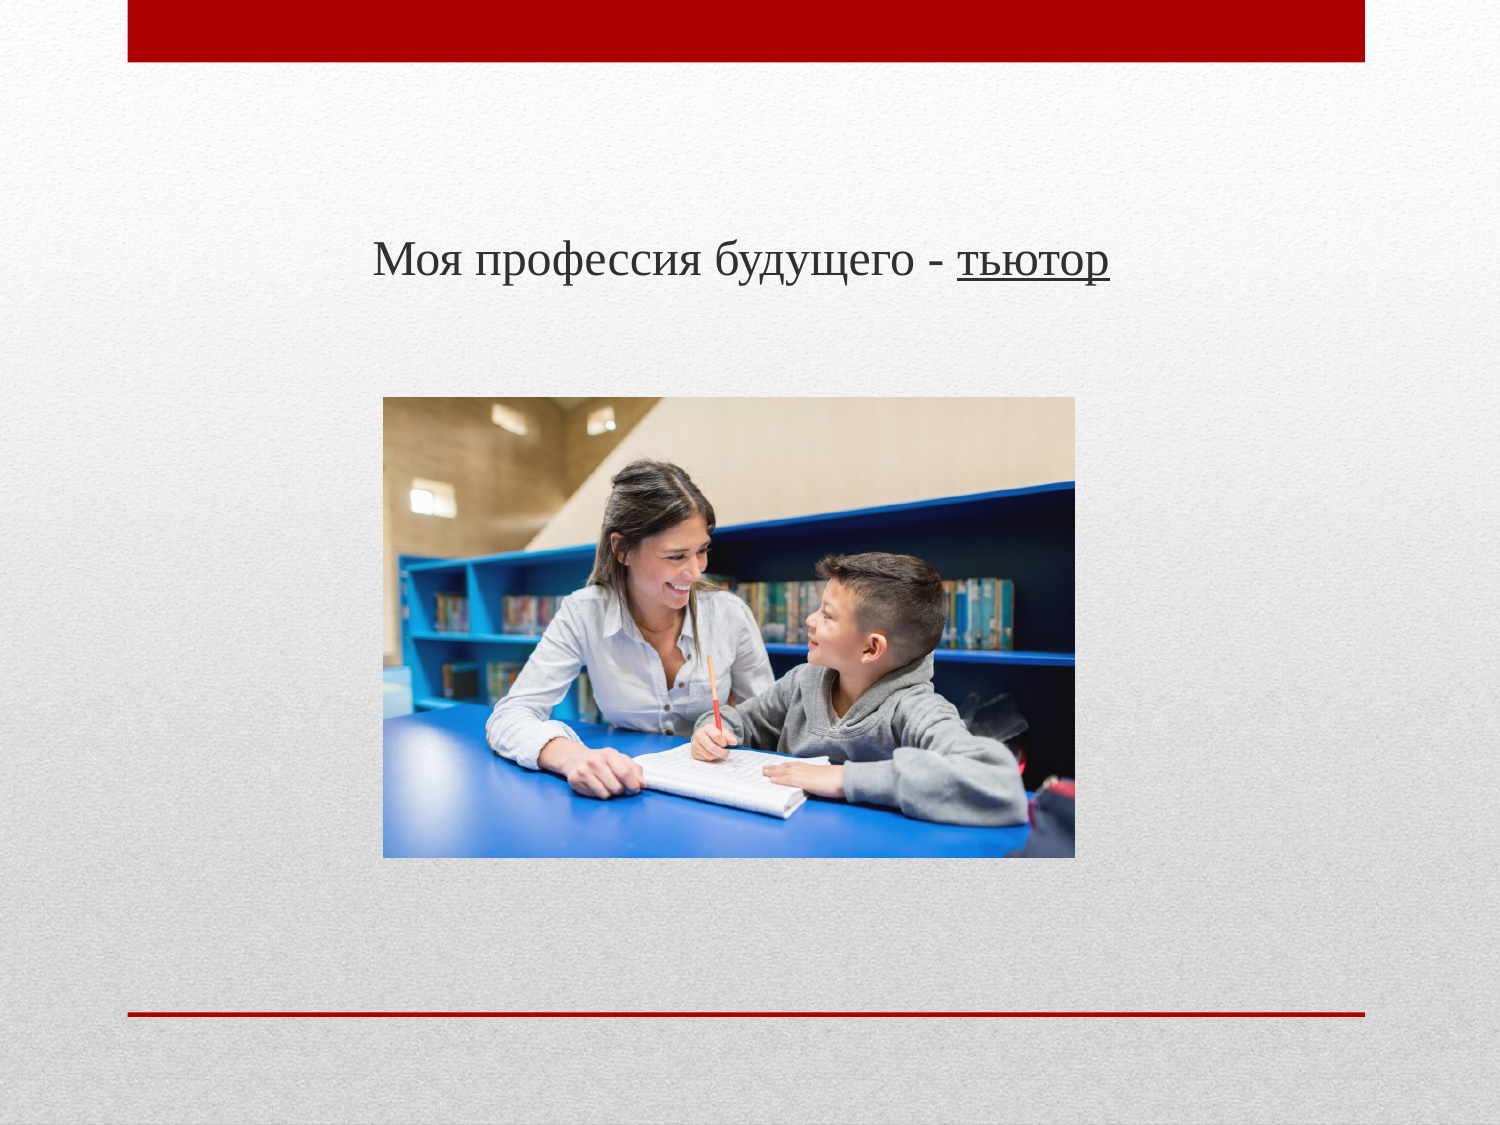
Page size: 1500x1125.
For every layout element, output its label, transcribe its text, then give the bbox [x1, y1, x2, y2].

list Моя профессия будущего - тьютор [76, 66, 1376, 445]
picture [383, 396, 1076, 859]
